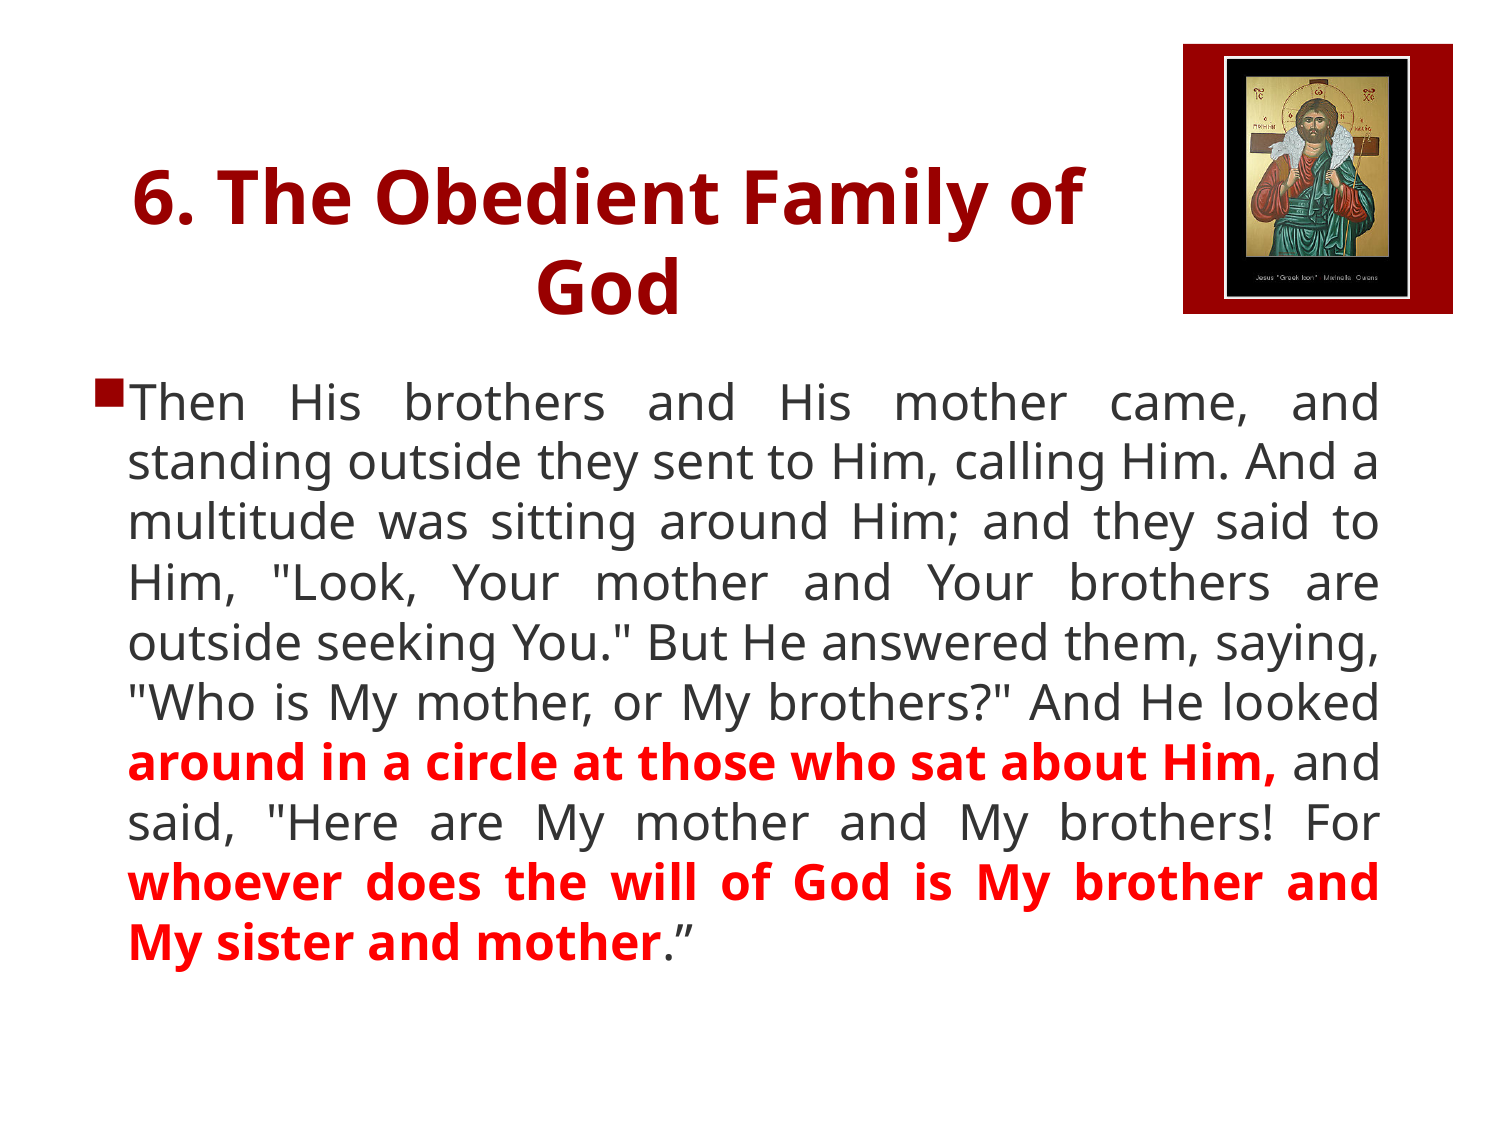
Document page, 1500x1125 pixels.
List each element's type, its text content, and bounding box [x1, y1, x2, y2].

picture [1224, 55, 1410, 299]
list Then His brothers and His mother came, and standing outside they sent to Him, calling Him. And a multitude was sitting around Him; and they said to Him, "Look, Your mother and Your brothers are outside seeking You." But He answered them, saying, "Who is My mother, or My brothers?" And He looked around in a circle at those who sat about Him, and said, "Here are My mother and My brothers! For whoever does the will of God is My brother and My sister and mother.” [75, 362, 1397, 1005]
title 6. The Obedient Family of God [75, 149, 1143, 338]
